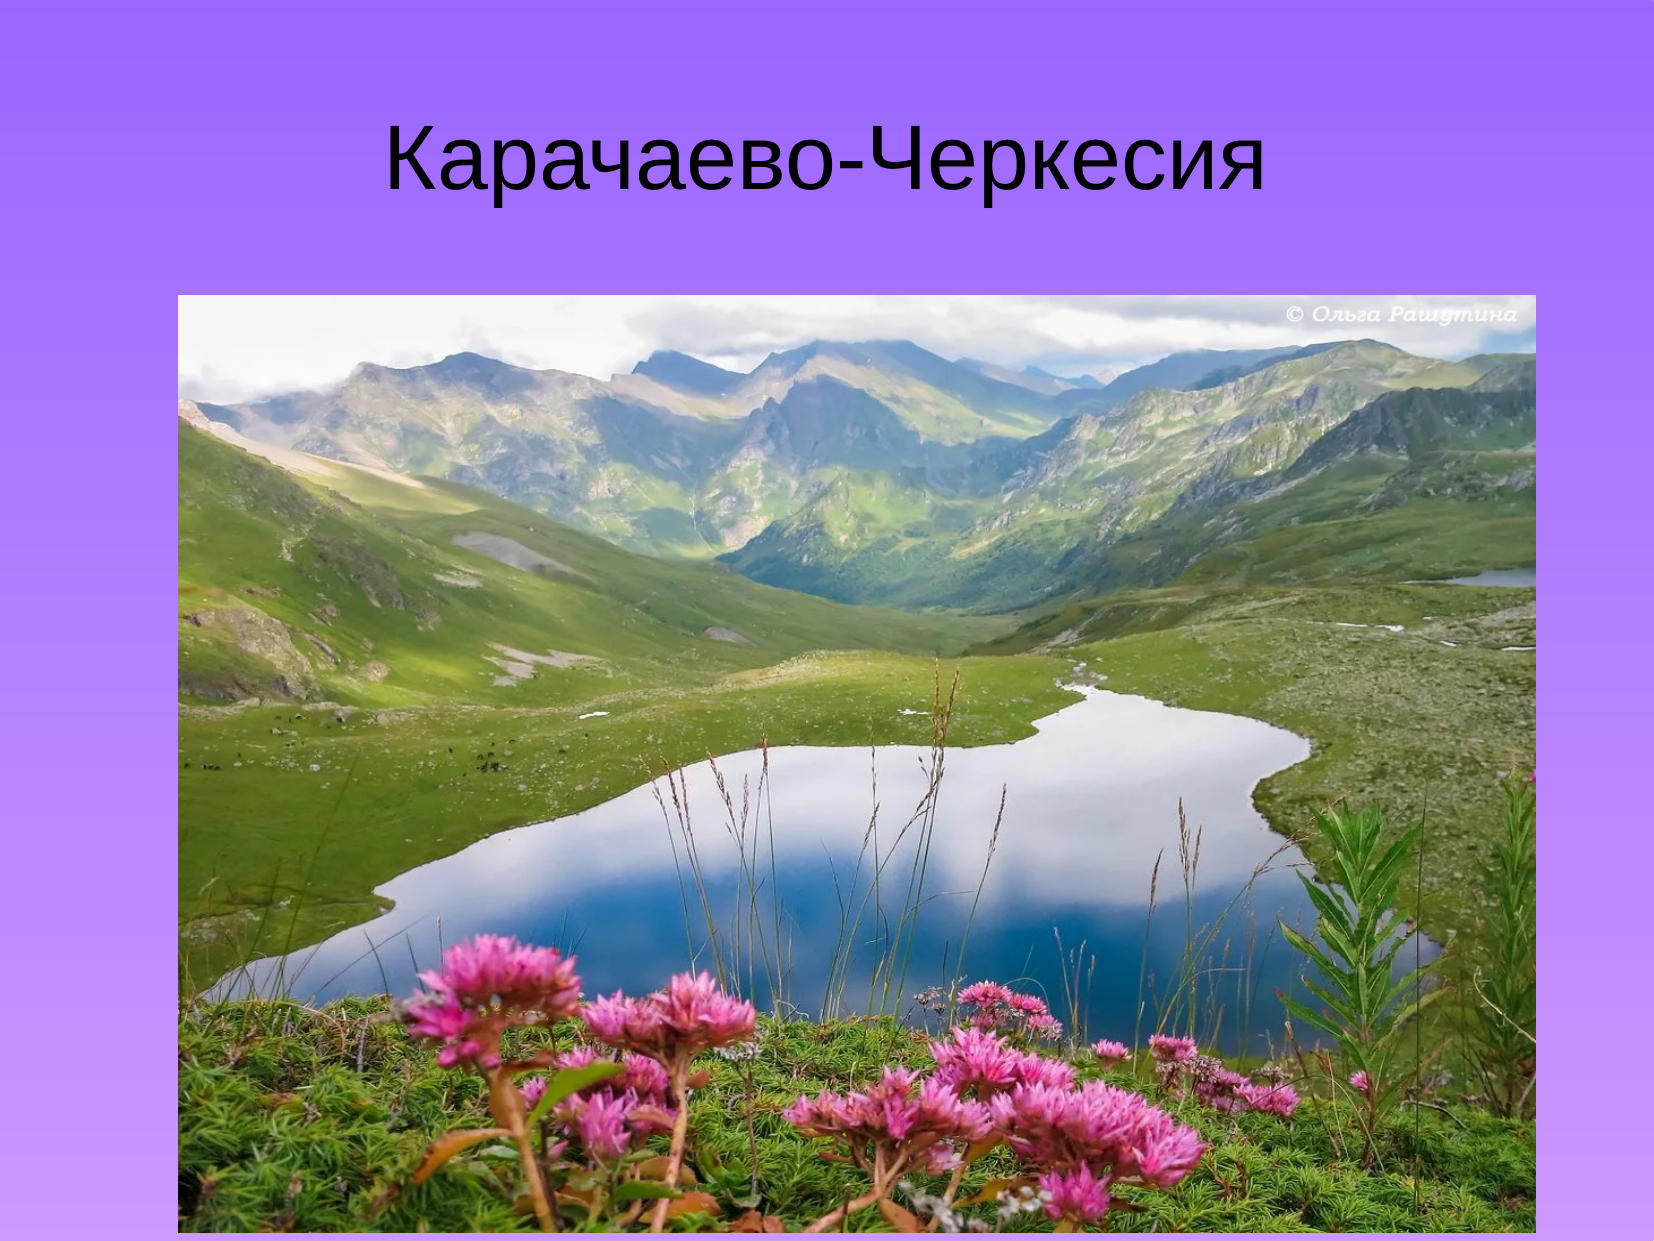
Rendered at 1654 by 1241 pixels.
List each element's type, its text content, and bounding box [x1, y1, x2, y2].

picture [178, 295, 1536, 1233]
title Карачаево-Черкесия [82, 49, 1571, 257]
